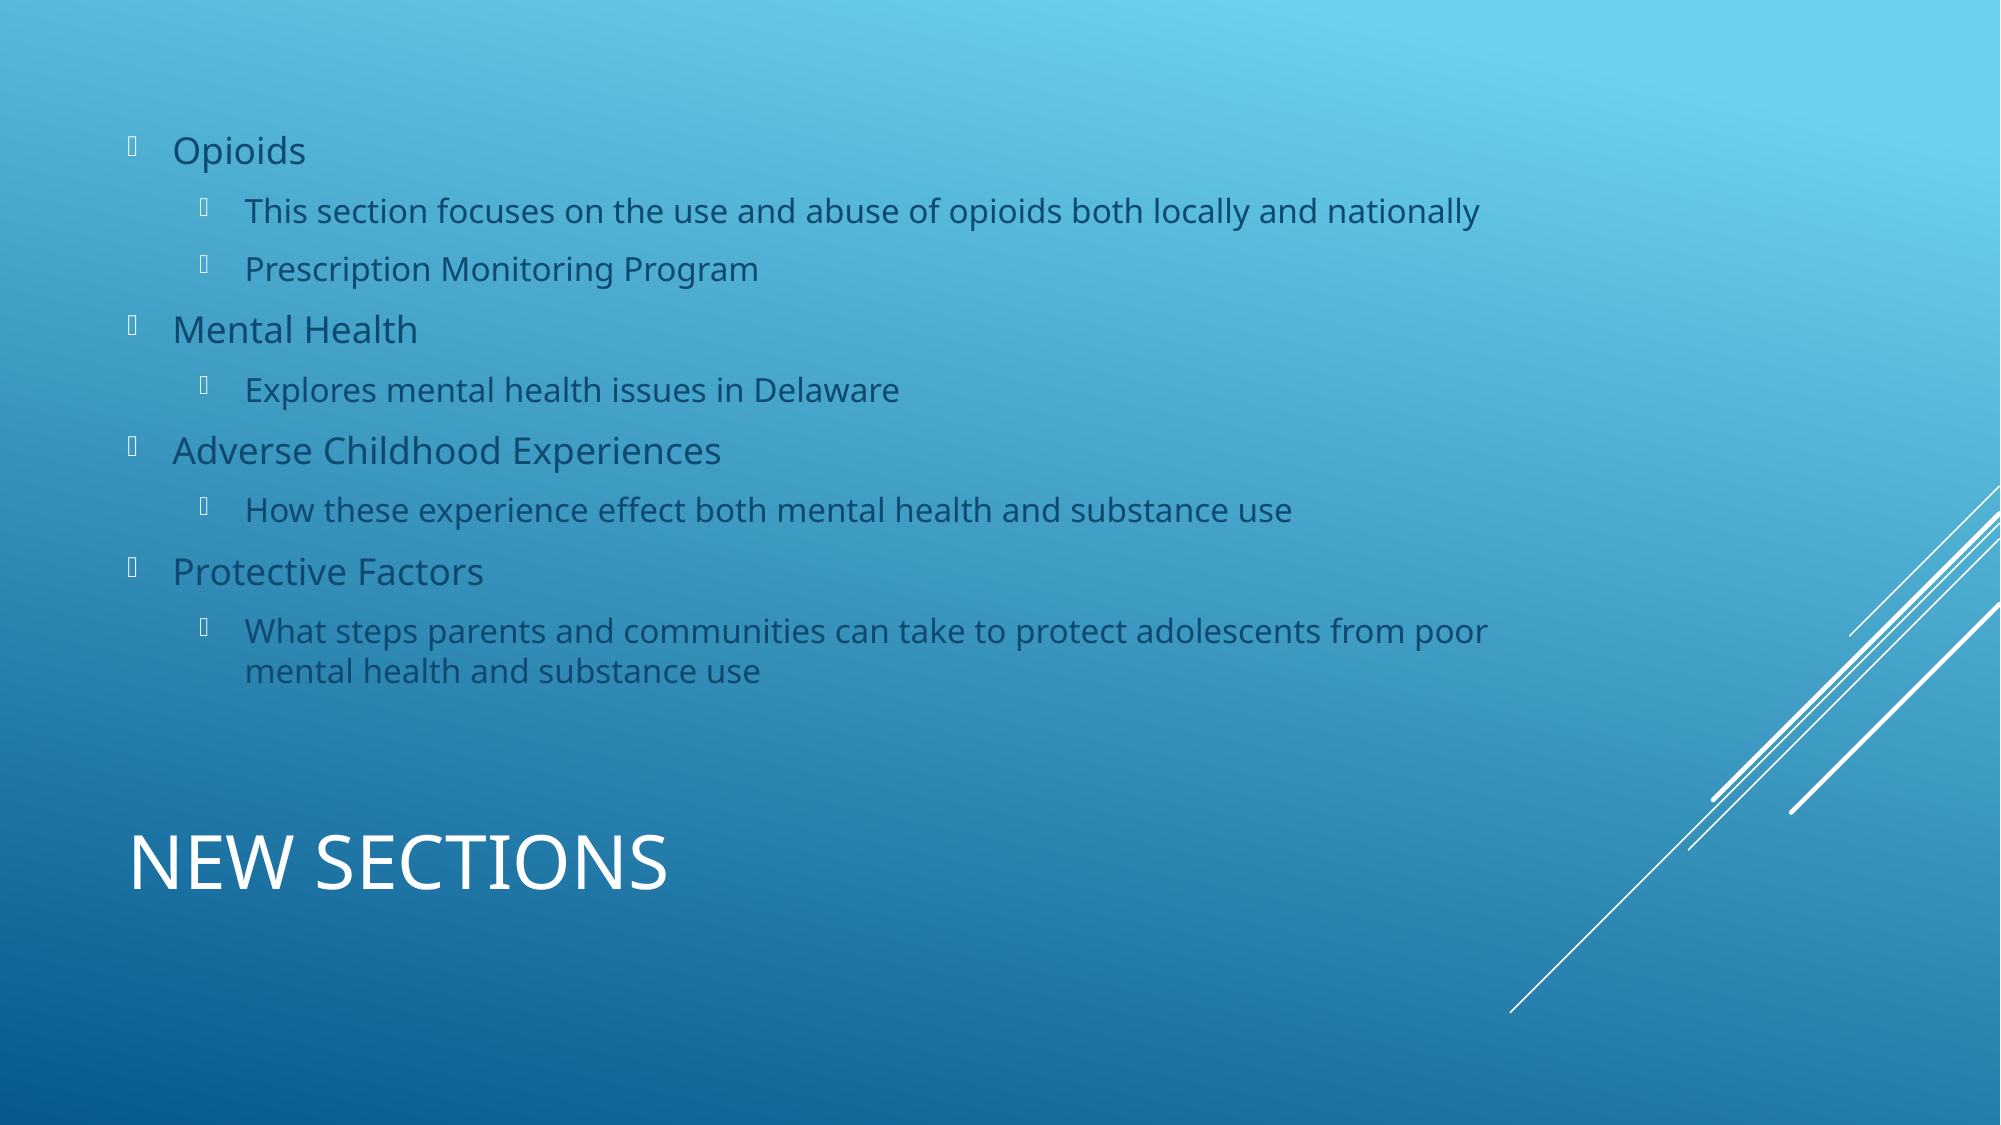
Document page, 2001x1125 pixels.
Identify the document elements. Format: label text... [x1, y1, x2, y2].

title New Sections [112, 736, 1513, 984]
list Opioids This section focuses on the use and abuse of opioids both locally and nationally Prescription Monitoring Program Mental Health Explores mental health issues in Delaware Adverse Childhood Experiences How these experience effect both mental health and substance use Protective Factors What steps parents and communities can take to protect adolescents from poor mental health and substance use [112, 112, 1513, 706]
